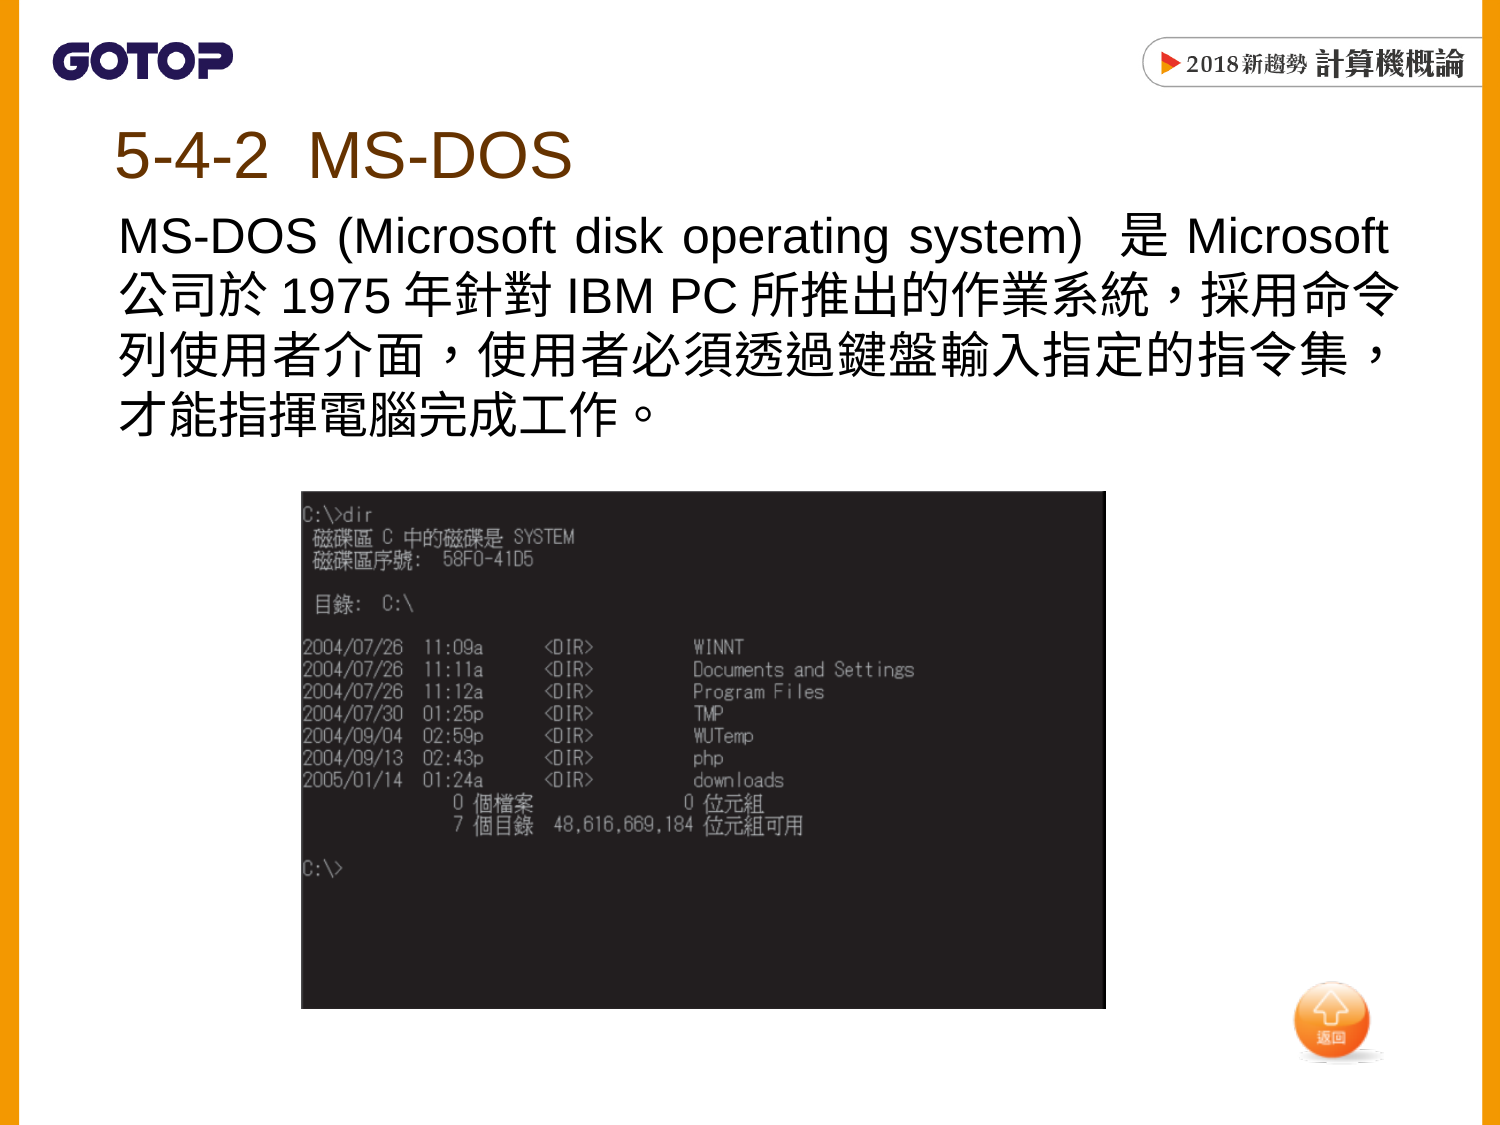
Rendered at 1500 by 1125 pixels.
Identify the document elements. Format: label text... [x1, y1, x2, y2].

text_box MS-DOS (Microsoft disk operating system) 是Microsoft公司於1975年針對IBM PC所推出的作業系統，採用命令列使用者介面，使用者必須透過鍵盤輸入指定的指令集，才能指揮電腦完成工作。 [103, 196, 1416, 452]
picture [0, 0, 1500, 1125]
title 5-4-2 MS-DOS [100, 50, 594, 253]
